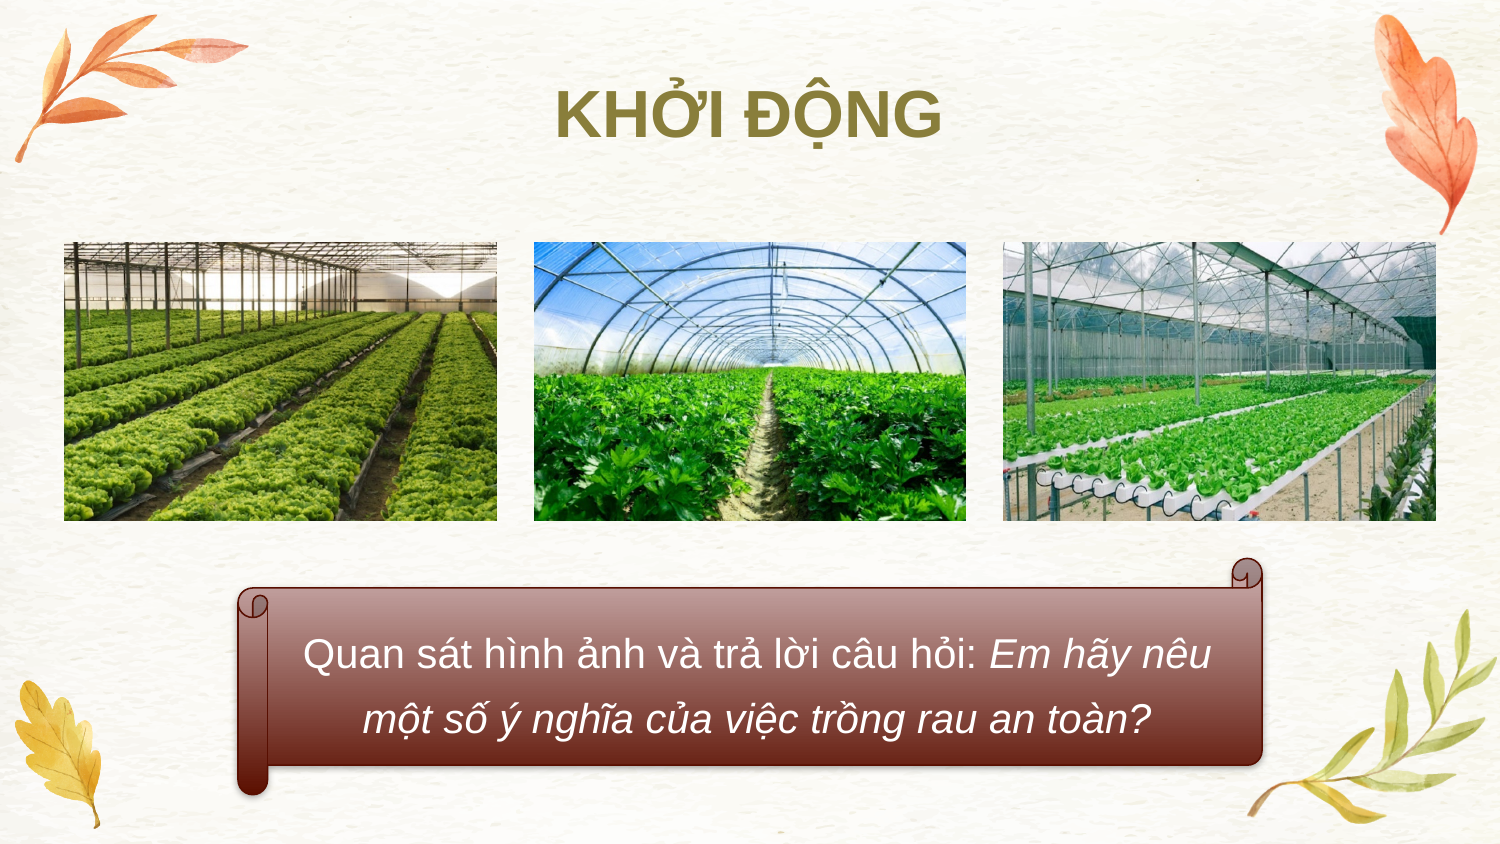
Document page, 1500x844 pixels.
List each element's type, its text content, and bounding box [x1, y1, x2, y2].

title KHỞI ĐỘNG [118, 63, 1382, 158]
text_box Quan sát hình ảnh và trả lời câu hỏi: Em hãy nêu một số ý nghĩa của việc trồng rau an toàn? [237, 557, 1263, 796]
picture [0, 0, 1500, 844]
